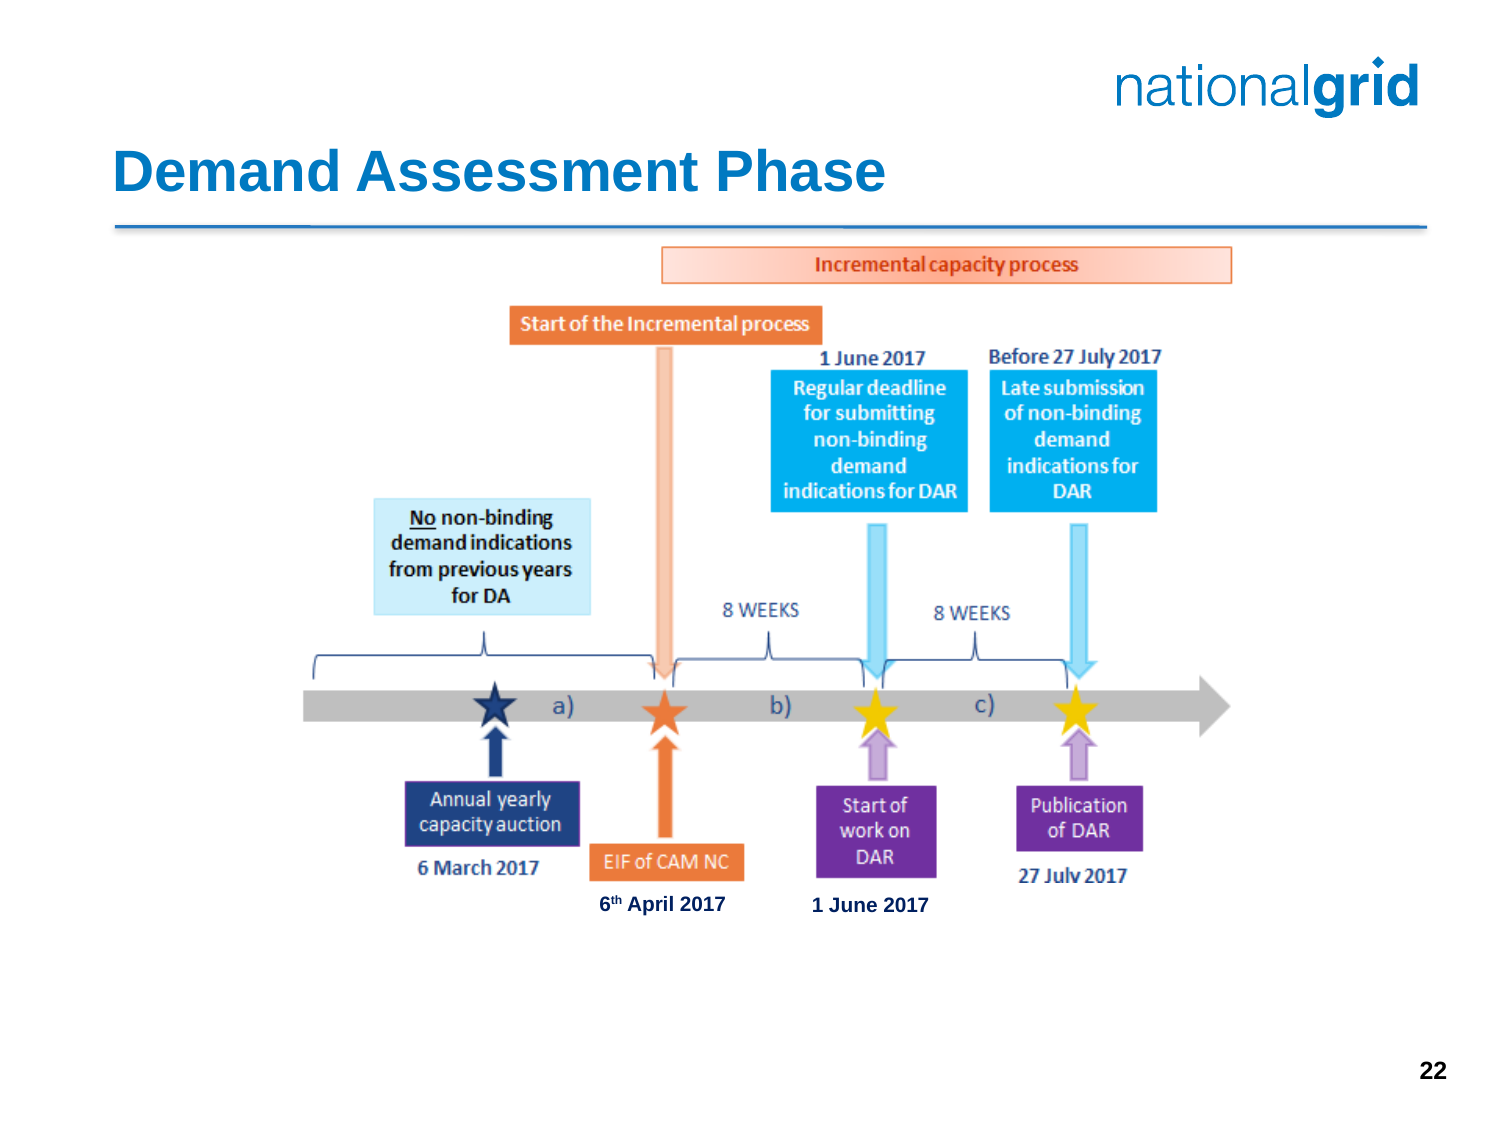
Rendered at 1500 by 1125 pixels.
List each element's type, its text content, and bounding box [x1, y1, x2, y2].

title Demand Assessment Phase [97, 125, 1425, 211]
text_box 6th April 2017 [584, 892, 750, 923]
picture [255, 241, 1245, 883]
slide_number 22 [1112, 1046, 1463, 1107]
text_box 1 June 2017 [797, 892, 963, 925]
